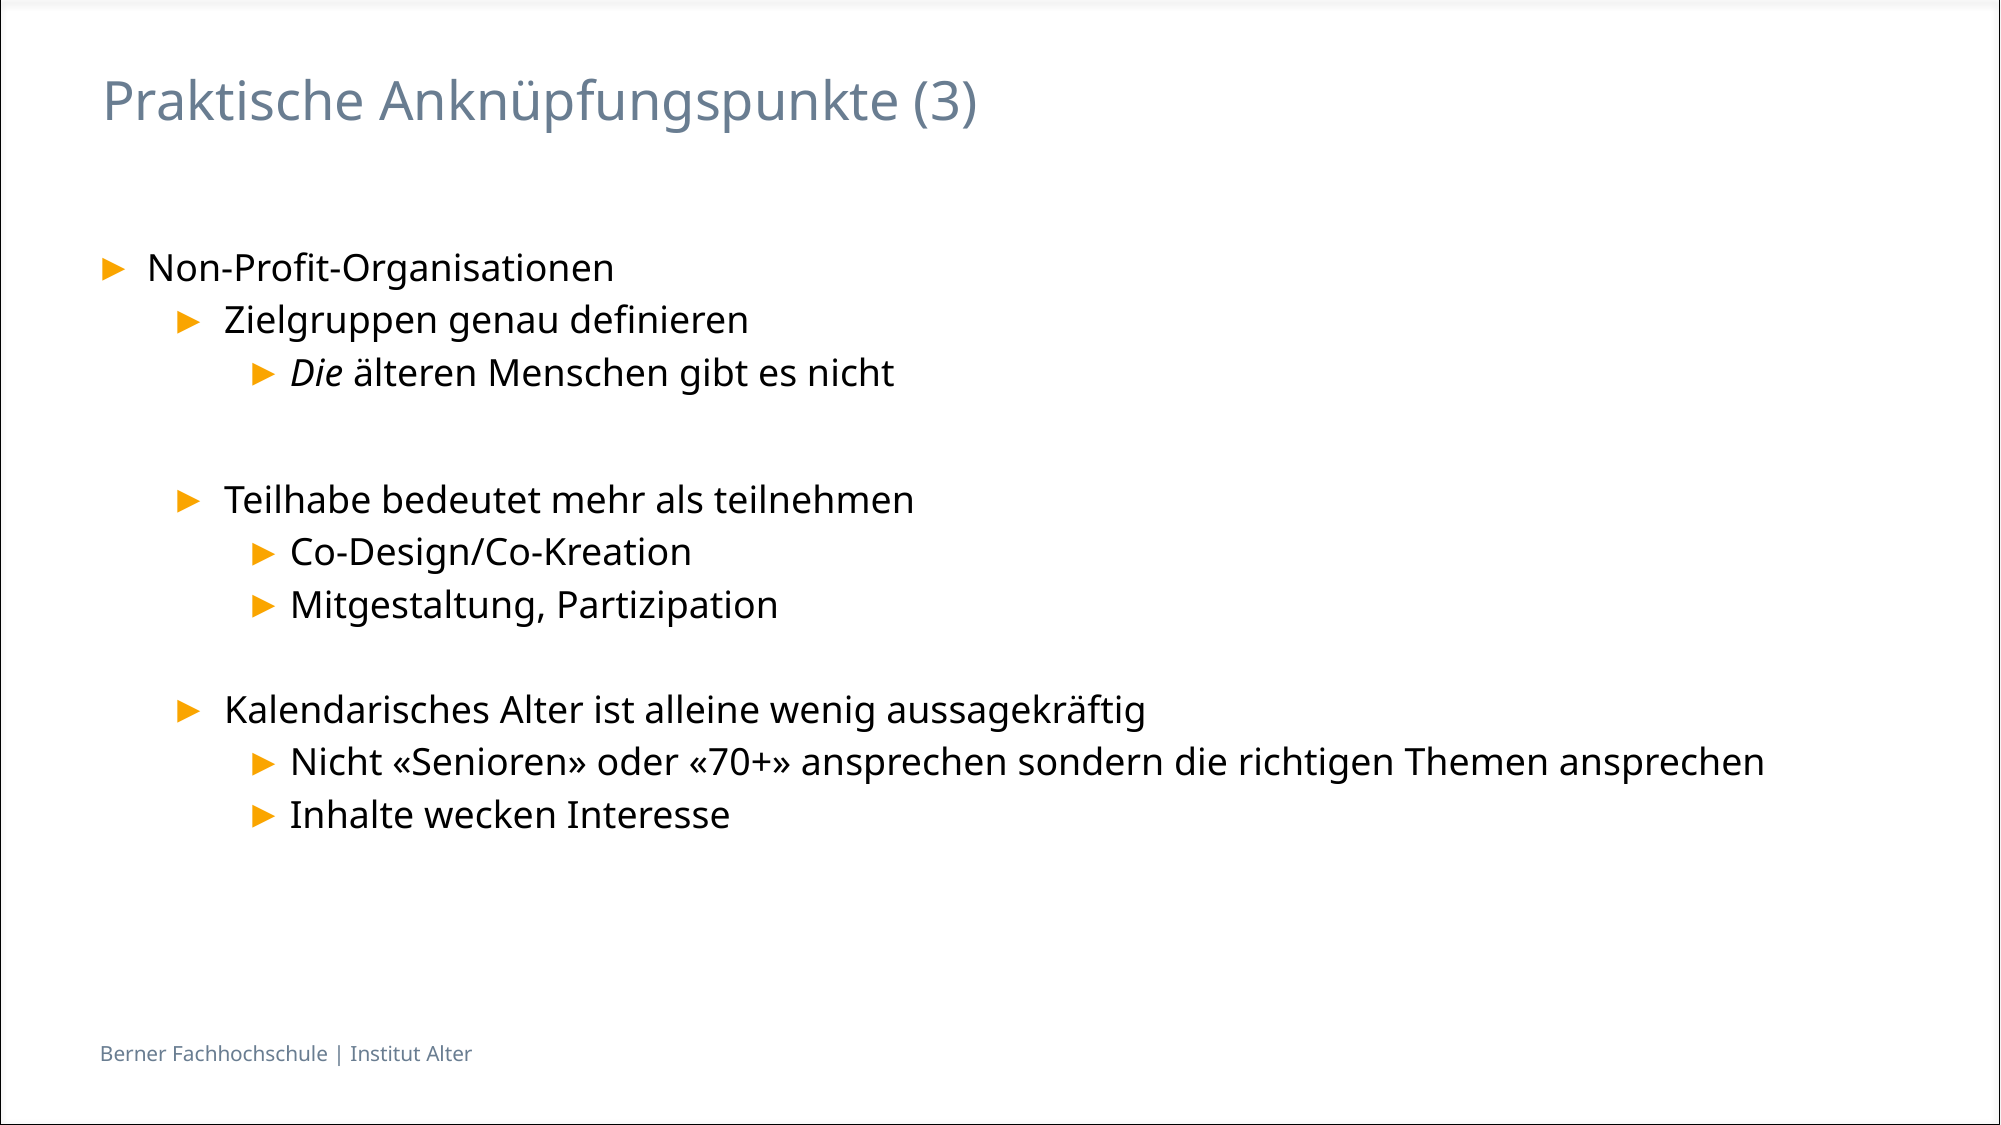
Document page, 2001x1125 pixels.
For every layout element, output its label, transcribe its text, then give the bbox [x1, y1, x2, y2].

list Non-Profit-Organisationen Zielgruppen genau definieren Die älteren Menschen gibt es nicht Teilhabe bedeutet mehr als teilnehmen Co-Design/Co-Kreation Mitgestaltung, Partizipation Kalendarisches Alter ist alleine wenig aussagekräftig Nicht «Senioren» oder «70+» ansprechen sondern die richtigen Themen ansprechen Inhalte wecken Interesse [102, 236, 1874, 1004]
title Praktische Anknüpfungspunkte (3) [102, 59, 1874, 148]
